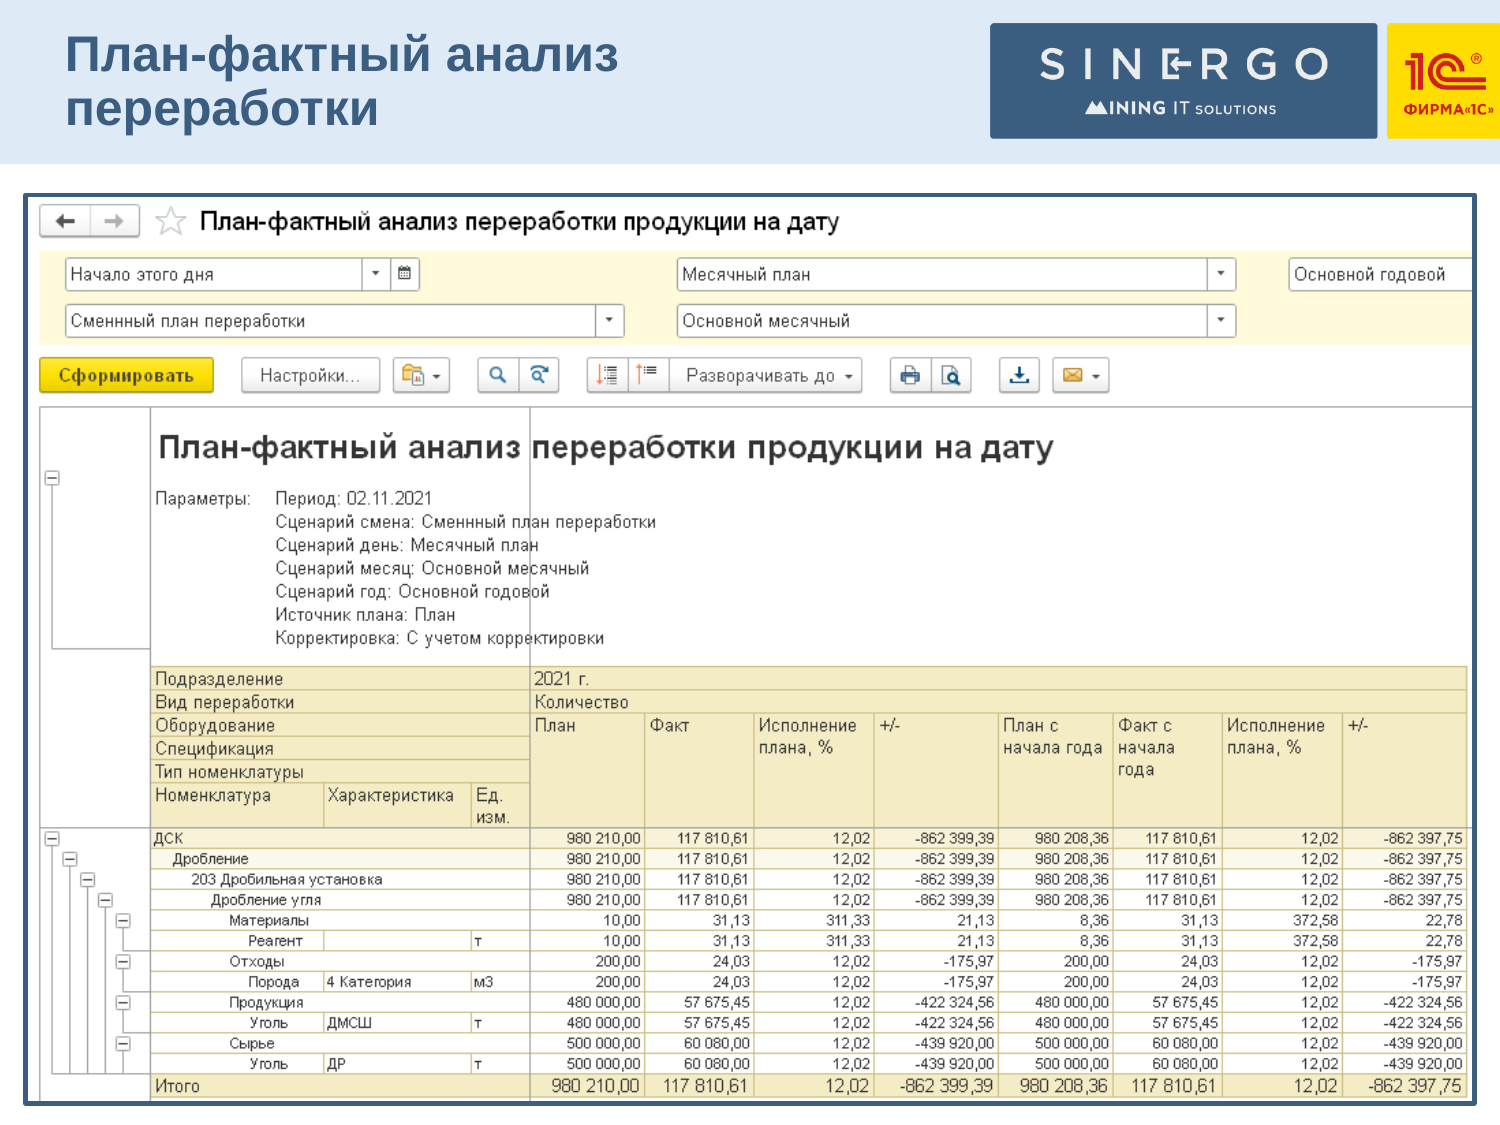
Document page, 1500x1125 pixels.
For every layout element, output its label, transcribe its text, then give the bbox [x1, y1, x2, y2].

title План-фактный анализ переработки [50, 23, 960, 141]
picture [990, 23, 1500, 139]
picture [27, 196, 1473, 1102]
